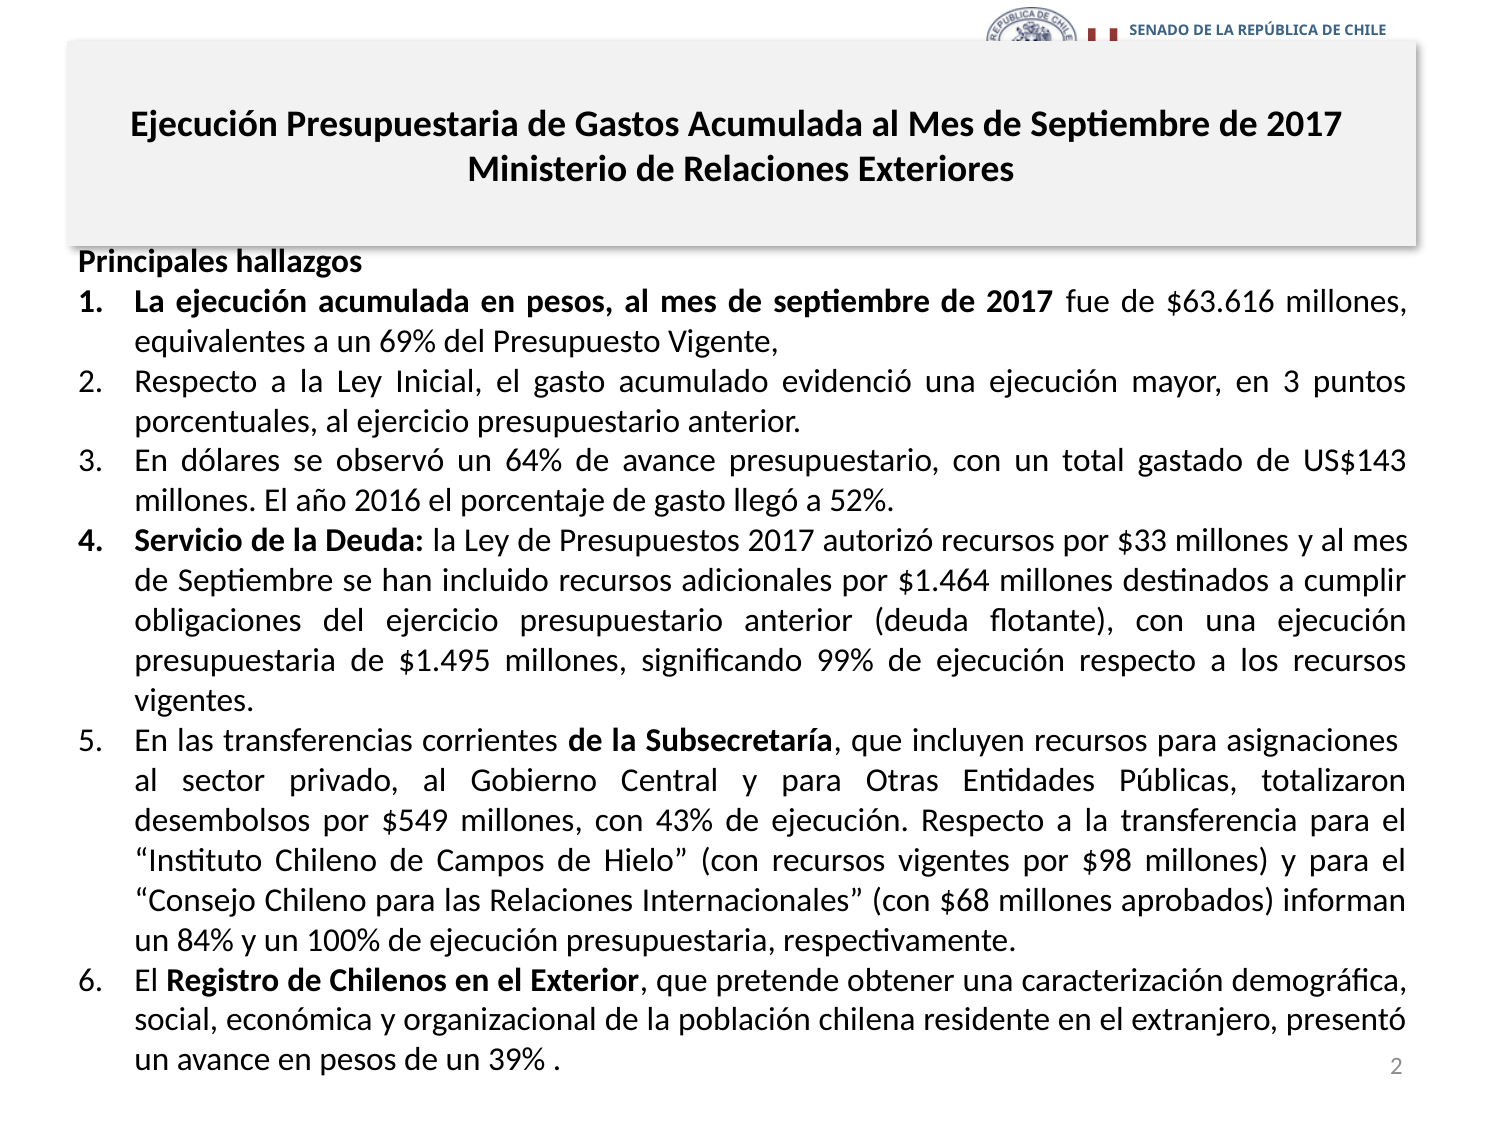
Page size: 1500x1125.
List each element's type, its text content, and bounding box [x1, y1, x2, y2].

text_box Principales hallazgos La ejecución acumulada en pesos, al mes de septiembre de 2017 fue de $63.616 millones, equivalentes a un 69% del Presupuesto Vigente, Respecto a la Ley Inicial, el gasto acumulado evidenció una ejecución mayor, en 3 puntos porcentuales, al ejercicio presupuestario anterior. En dólares se observó un 64% de avance presupuestario, con un total gastado de US$143 millones. El año 2016 el porcentaje de gasto llegó a 52%. Servicio de la Deuda: la Ley de Presupuestos 2017 autorizó recursos por $33 millones y al mes de Septiembre se han incluido recursos adicionales por $1.464 millones destinados a cumplir obligaciones del ejercicio presupuestario anterior (deuda flotante), con una ejecución presupuestaria de $1.495 millones, significando 99% de ejecución respecto a los recursos vigentes. En las transferencias corrientes de la Subsecretaría, que incluyen recursos para asignaciones al sector privado, al Gobierno Central y para Otras Entidades Públicas, totalizaron desembolsos por $549 millones, con 43% de ejecución. Respecto a la transferencia para el “Instituto Chileno de Campos de Hielo” (con recursos vigentes por $98 millones) y para el “Consejo Chileno para las Relaciones Internacionales” (con $68 millones aprobados) informan un 84% y un 100% de ejecución presupuestaria, respectivamente. El Registro de Chilenos en el Exterior, que pretende obtener una caracterización demográfica, social, económica y organizacional de la población chilena residente en el extranjero, presentó un avance en pesos de un 39% . [63, 231, 1424, 1094]
title Ejecución Presupuestaria de Gastos Acumulada al Mes de Septiembre de 2017 Ministerio de Relaciones Exteriores [67, 41, 1415, 231]
picture [986, 7, 1079, 41]
